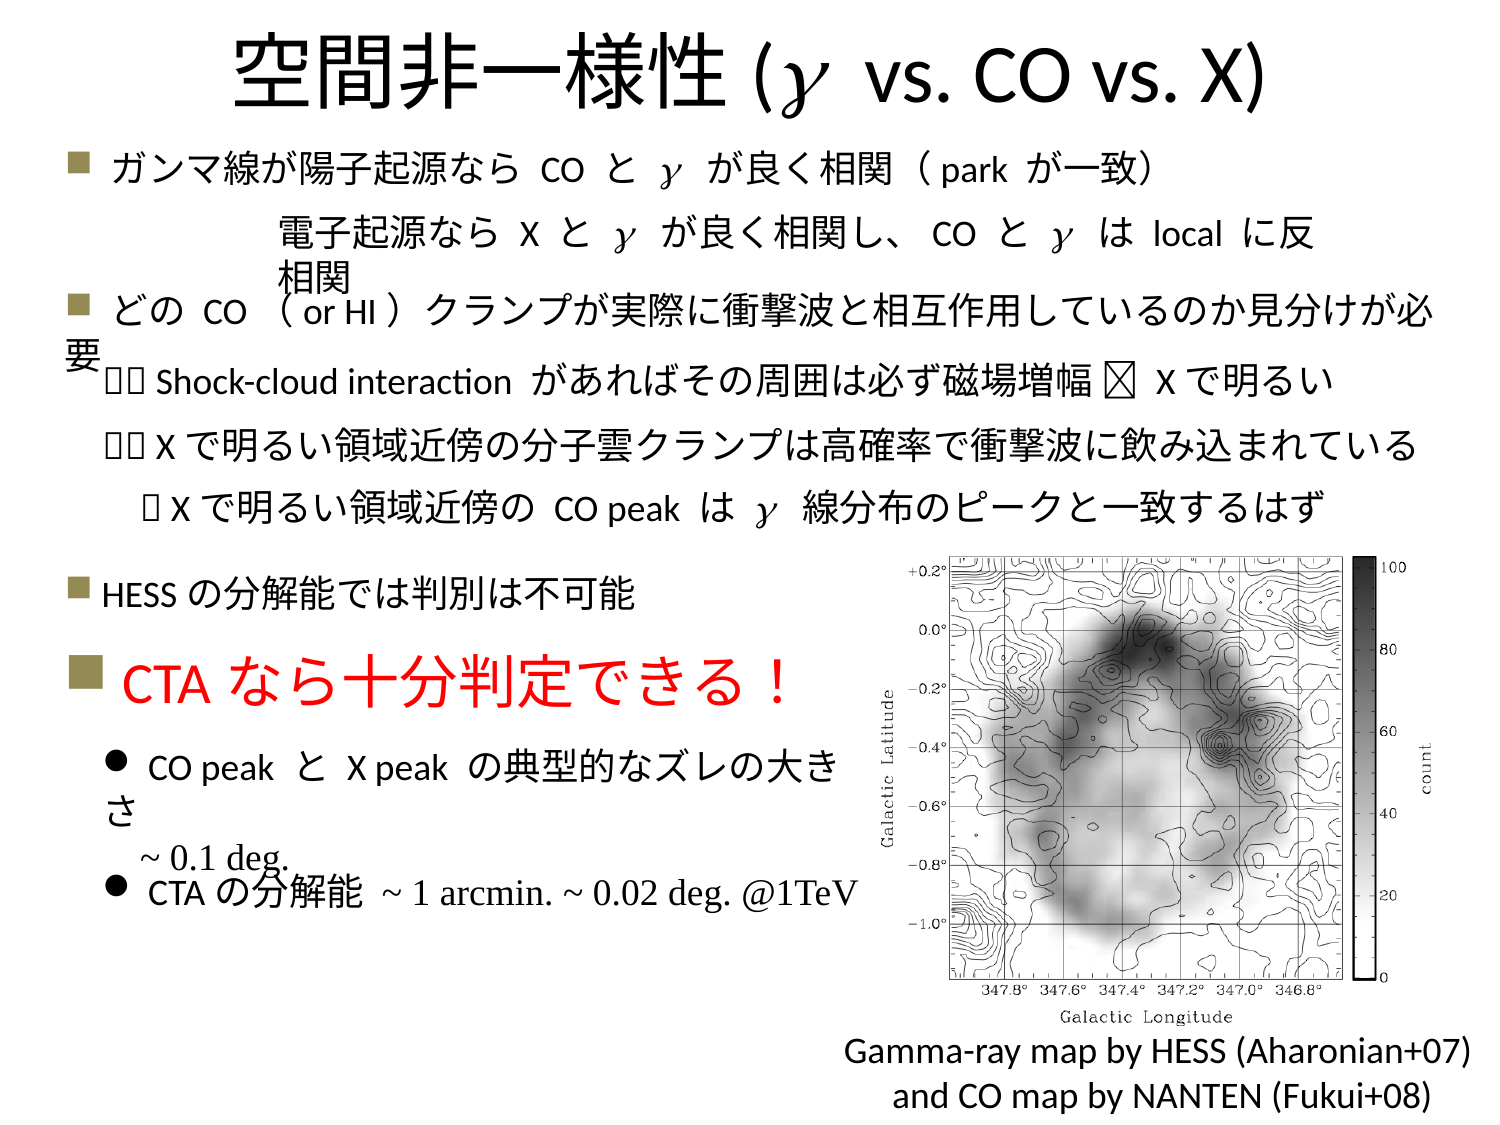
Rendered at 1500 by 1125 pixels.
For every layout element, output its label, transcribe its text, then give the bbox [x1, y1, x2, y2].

text_box Gamma-ray map by HESS (Aharonian+07) and CO map by NANTEN (Fukui+08) [787, 1018, 1500, 1124]
text_box  Shock-cloud interaction があればその周囲は必ず磁場増幅  Xで明るい [87, 349, 1488, 410]
text_box ガンマ線が陽子起源なら CO と g が良く相関（park が一致） [50, 137, 1450, 198]
picture [877, 549, 1438, 1033]
text_box  Xで明るい領域近傍の CO peak は g 線分布のピークと一致するはず [125, 476, 1448, 537]
text_box  Xで明るい領域近傍の分子雲クランプは高確率で衝撃波に飲み込まれている [87, 414, 1463, 475]
text_box どの CO（or HI）クランプが実際に衝撃波と相互作用しているのか見分けが必要 [50, 279, 1450, 385]
text_box CTAの分解能 ~ 1 arcmin. ~ 0.02 deg. @1TeV [87, 860, 872, 921]
title 空間非一様性(g vs. CO vs. X) [75, 0, 1425, 137]
text_box HESSの分解能では判別は不可能 [50, 562, 872, 623]
text_box CO peak と X peak の典型的なズレの大きさ ~ 0.1 deg. [87, 735, 872, 860]
text_box CTAなら十分判定できる！ [50, 637, 872, 723]
text_box 電子起源なら X と g が良く相関し、CO と g は local に反相関 [262, 201, 1363, 279]
